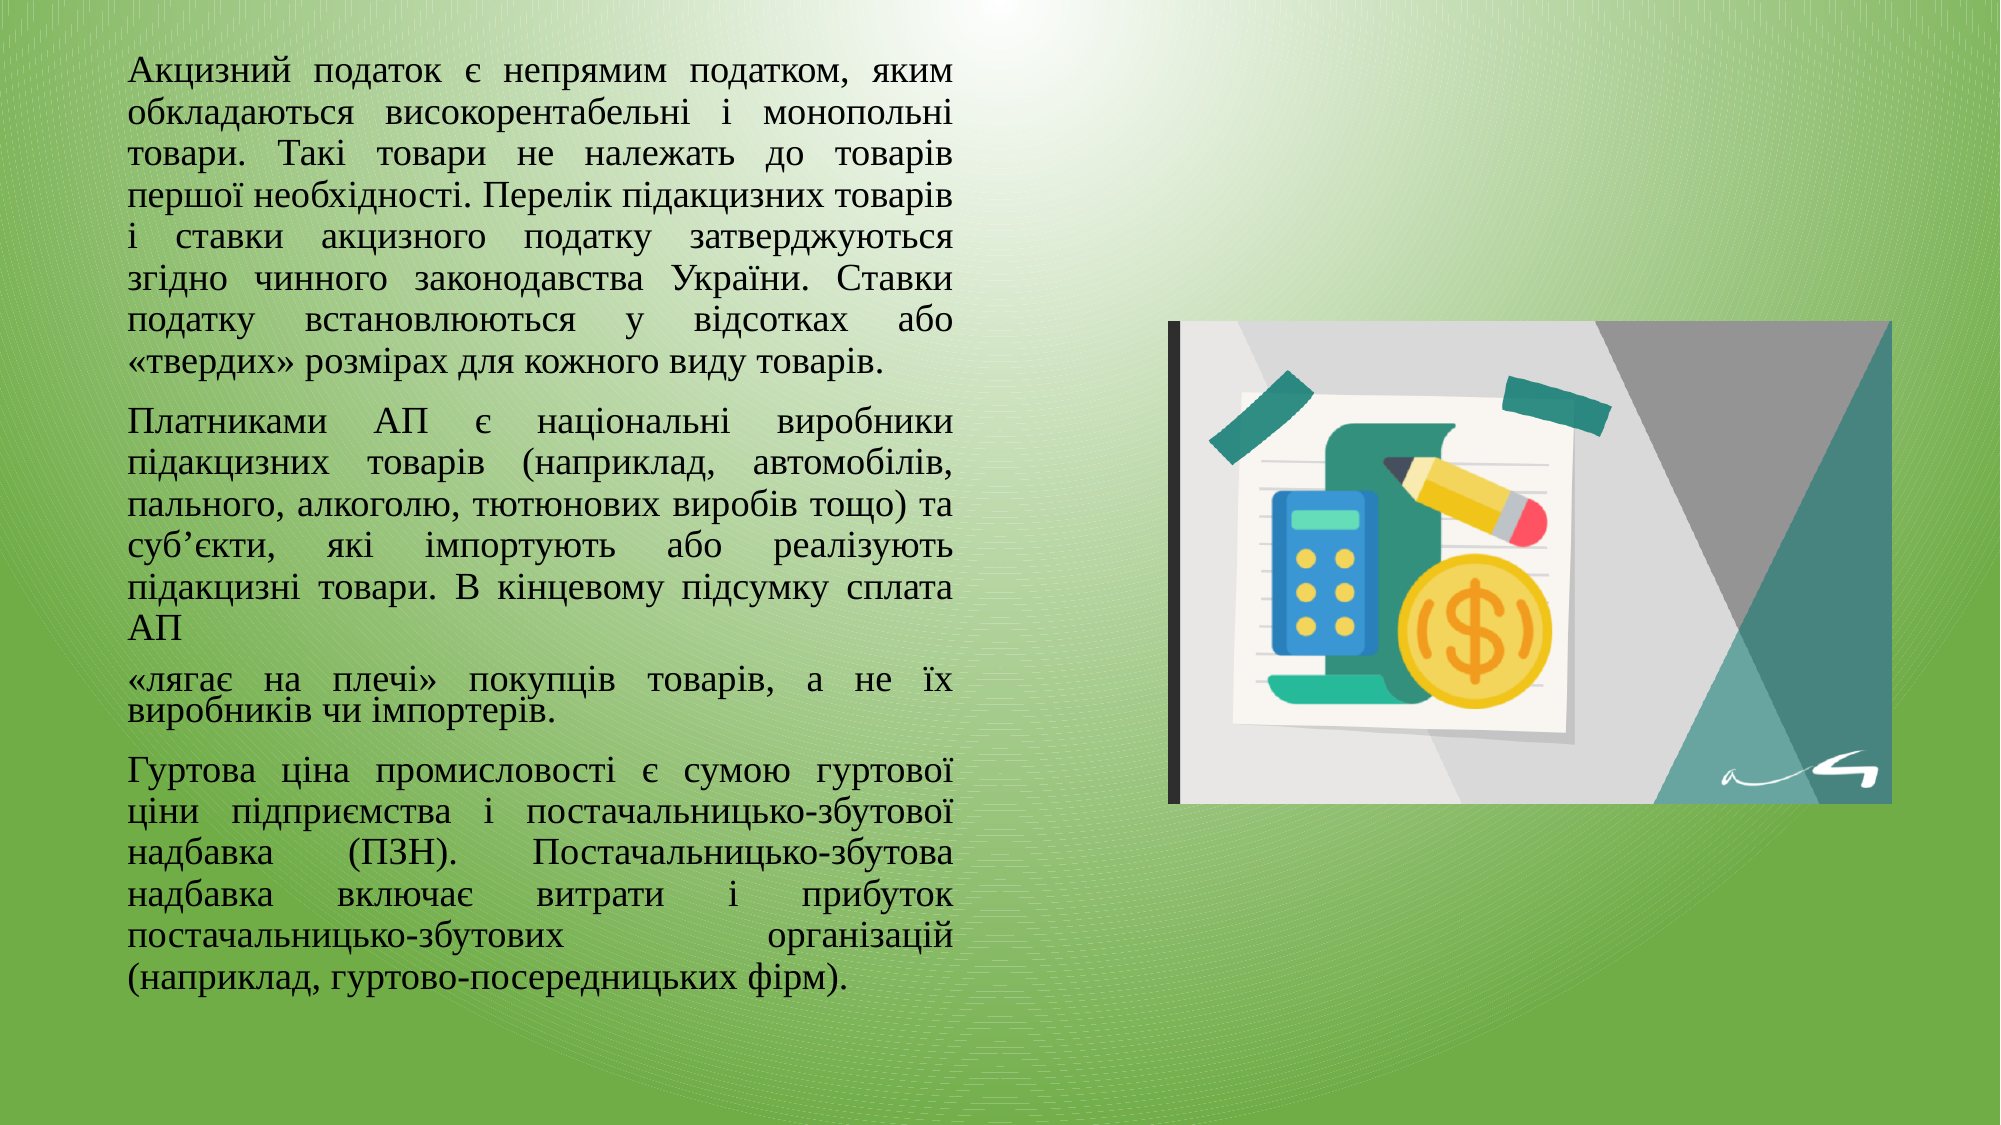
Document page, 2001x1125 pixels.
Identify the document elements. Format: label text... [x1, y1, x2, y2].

picture [1168, 321, 1892, 804]
list Акцизний податок є непрямим податком, яким обкладаються високорентабельні і монопольні товари. Такі товари не належать до товарів першої необхідності. Перелік підакцизних товарів і ставки акцизного податку затверджуються згідно чинного законодавства України. Ставки податку встановлюються у відсотках або «твердих» розмірах для кожного виду товарів. Платниками АП є національні виробники підакцизних товарів (наприклад, автомобілів, пального, алкоголю, тютюнових виробів тощо) та суб’єкти, які імпортують або реалізують підакцизні товари. В кінцевому підсумку сплата АП «лягає на плечі» покупців товарів, а не їх виробників чи імпортерів. Гуртова ціна промисловості є сумою гуртової ціни підприємства і постачальницько-збутової надбавка (ПЗН). Постачальницько-збутова надбавка включає витрати і прибуток постачальницько-збутових організацій (наприклад, гуртово-посередницьких фірм). [30, 42, 1024, 1036]
